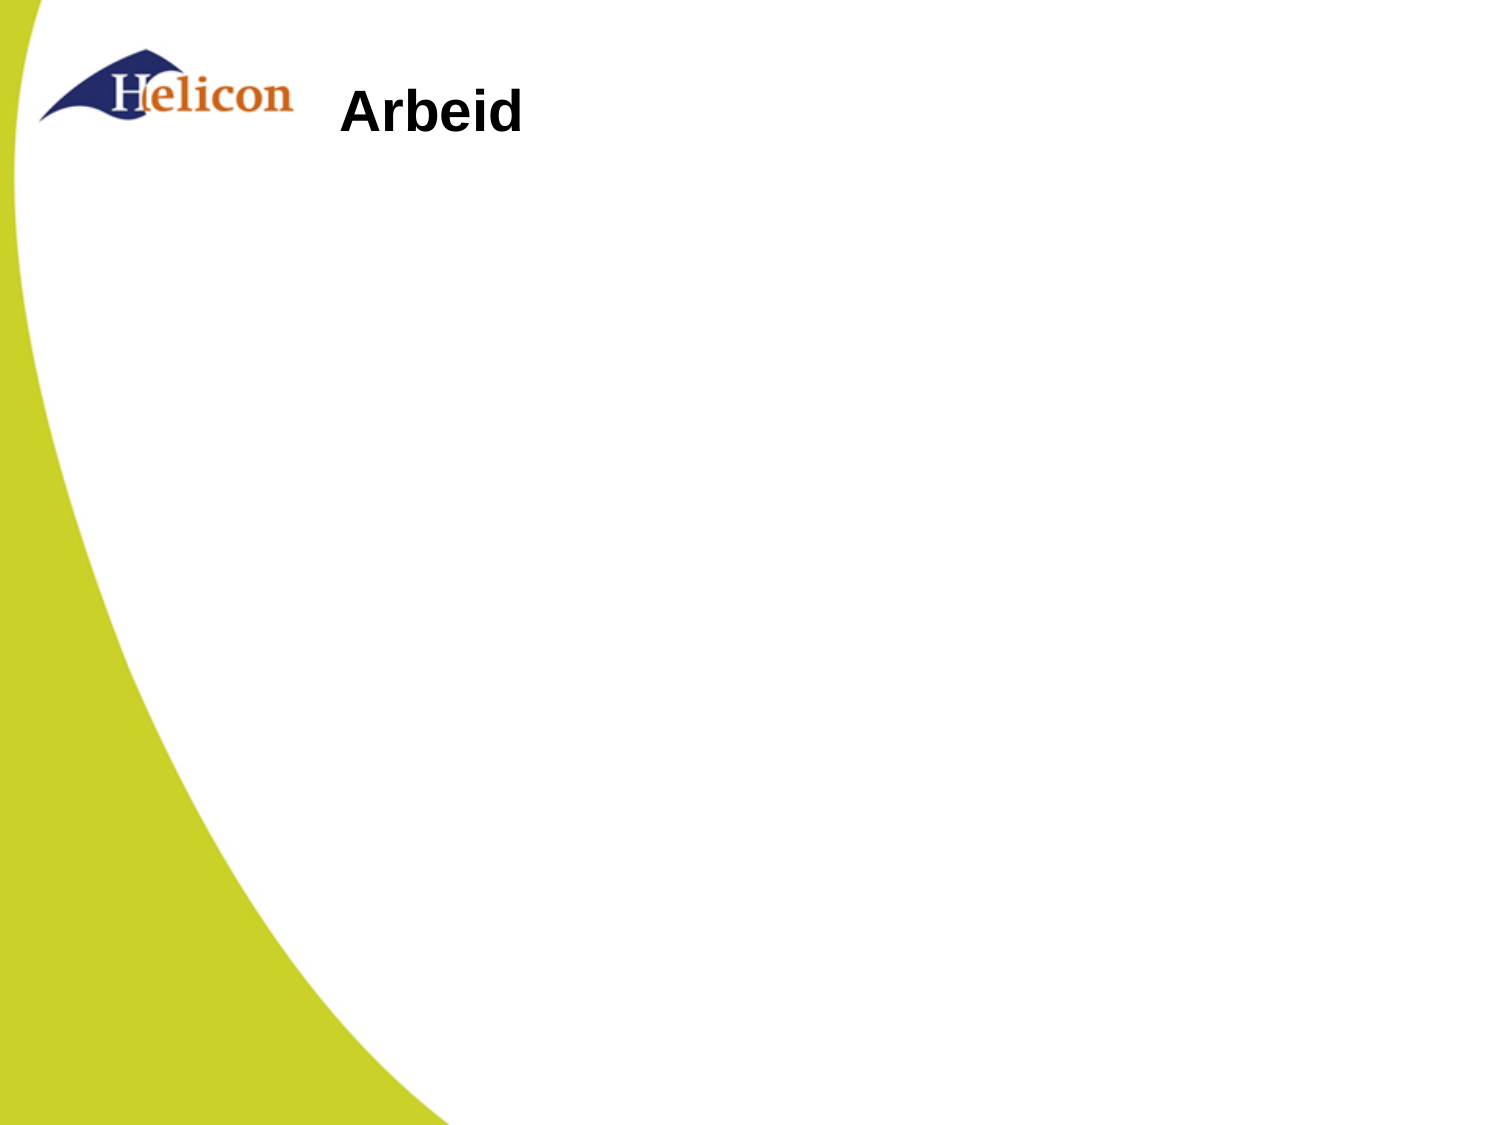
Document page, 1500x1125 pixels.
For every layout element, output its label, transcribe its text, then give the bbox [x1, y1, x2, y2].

picture [0, 0, 1500, 1125]
title Arbeid [324, 54, 1415, 161]
